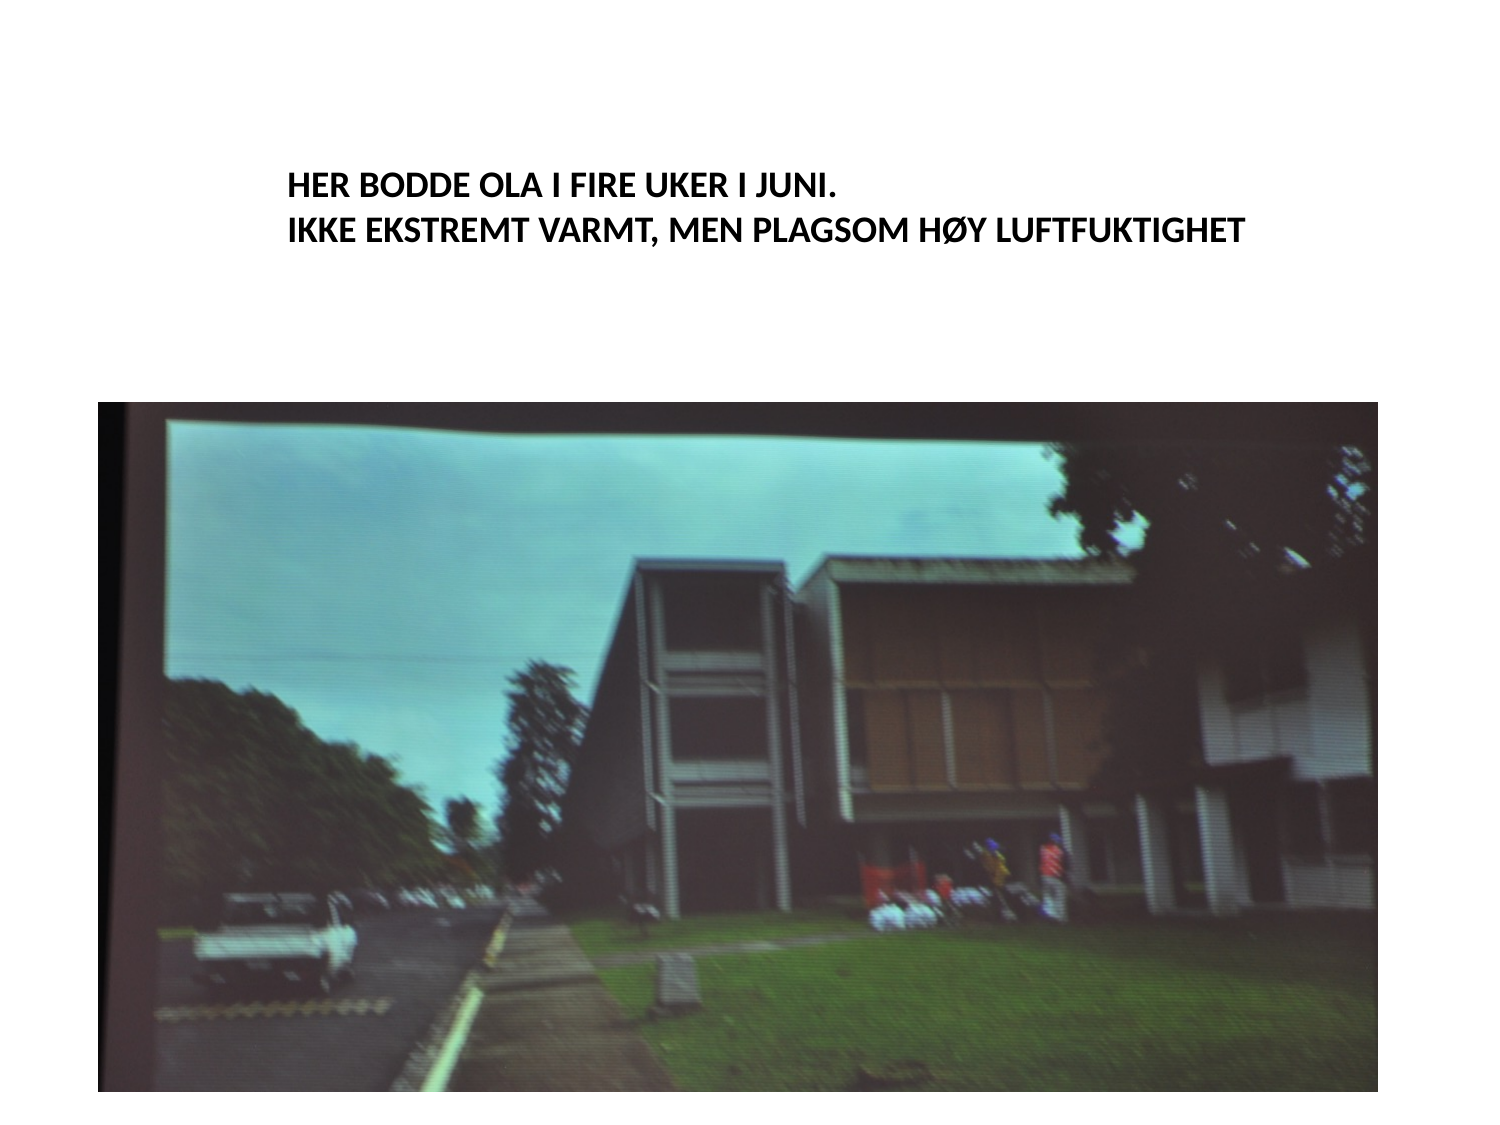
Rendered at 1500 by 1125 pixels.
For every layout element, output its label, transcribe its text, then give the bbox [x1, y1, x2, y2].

text_box HER BODDE OLA I FIRE UKER I JUNI. IKKE EKSTREMT VARMT, MEN PLAGSOM HØY LUFTFUKTIGHET [272, 153, 1262, 258]
picture [98, 401, 1378, 1092]
